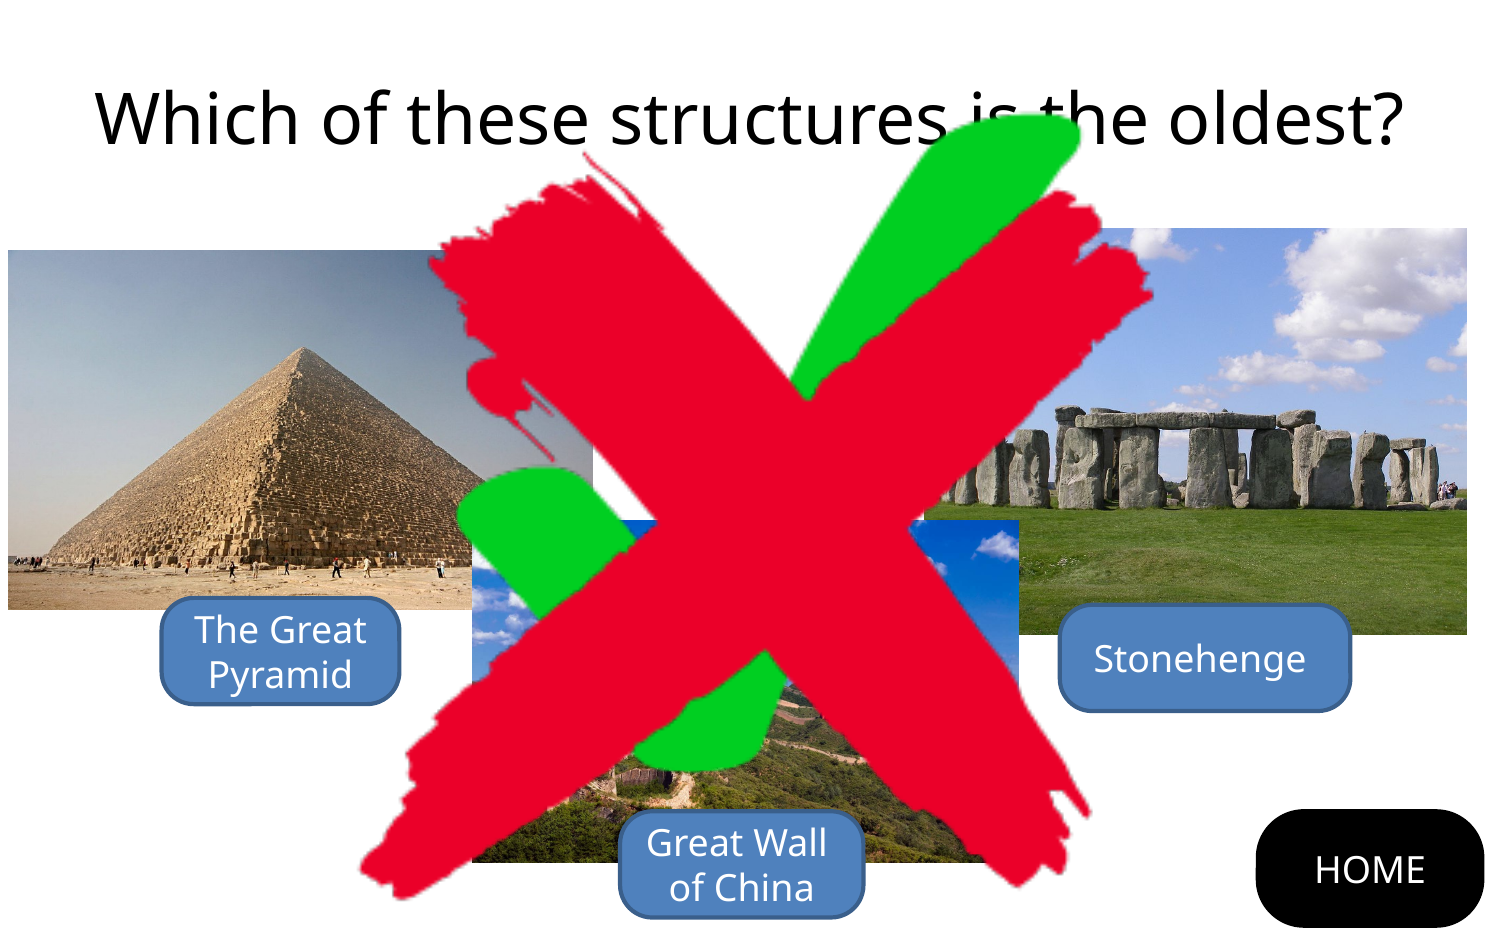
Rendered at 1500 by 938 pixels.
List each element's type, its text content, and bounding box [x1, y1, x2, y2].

title Which of these structures is the oldest? [1184, 37, 1425, 194]
text_box The Great Pyramid [159, 618, 315, 707]
title Which of these structures is the oldest? [75, 37, 340, 194]
picture [7, 33, 1467, 938]
text_box Stonehenge [1201, 644, 1353, 714]
text_box HOME [1255, 809, 1485, 928]
